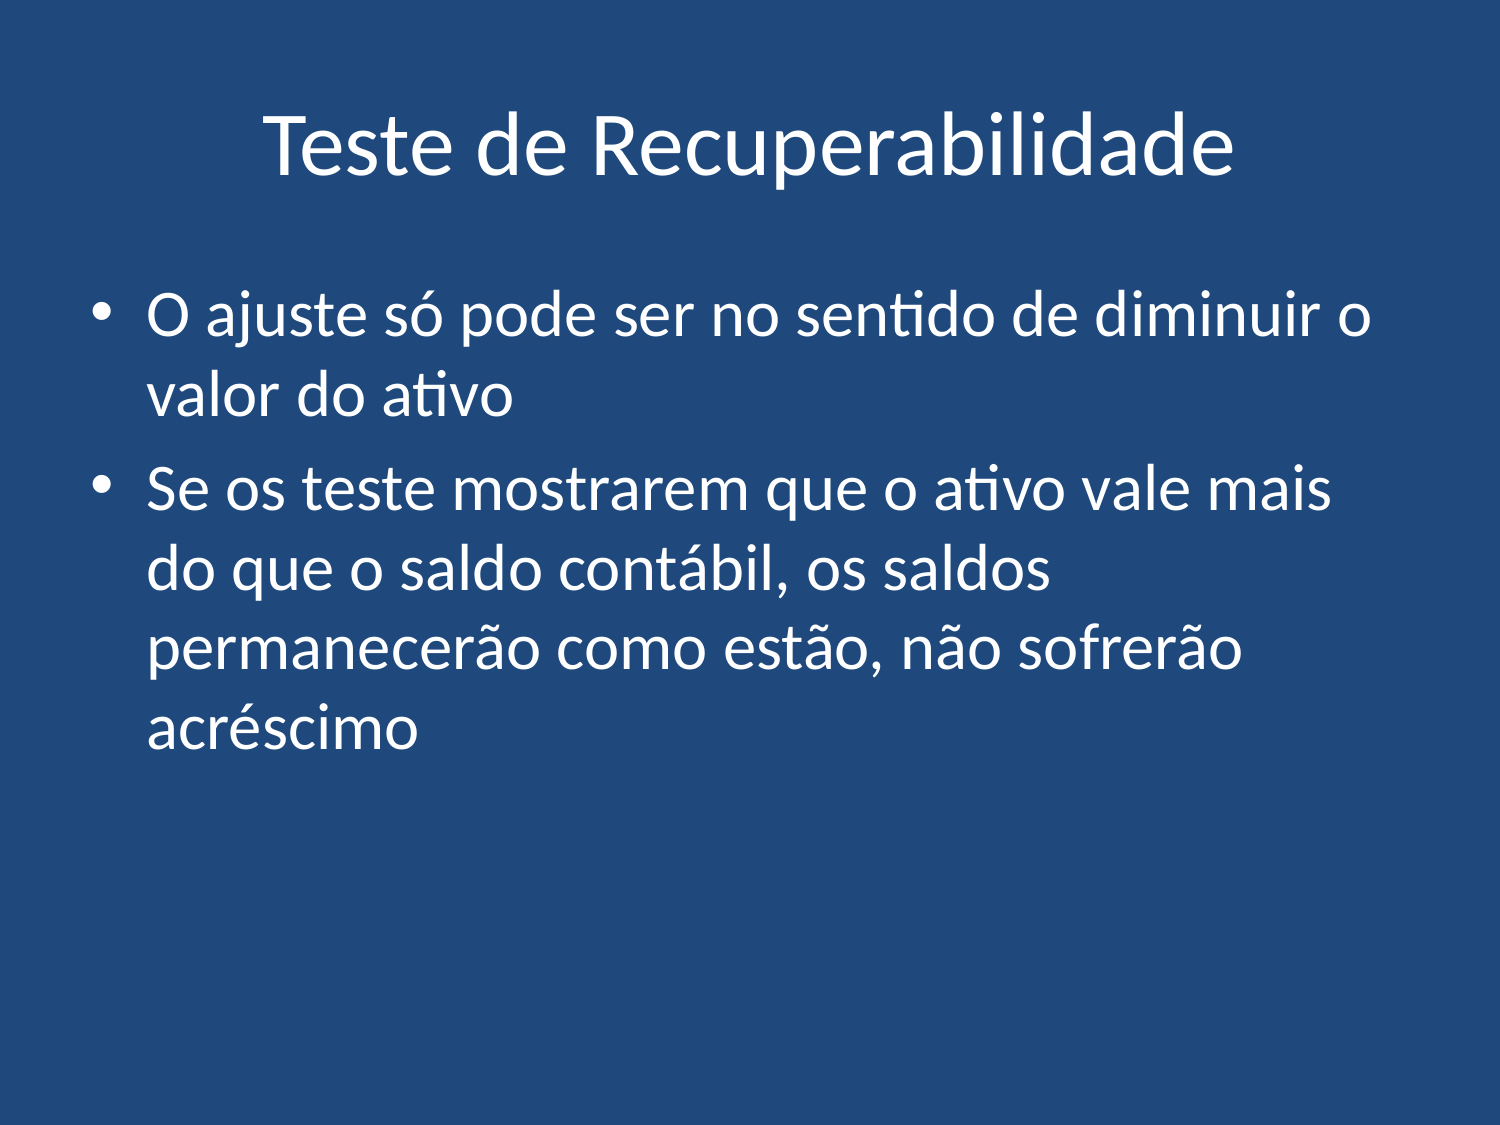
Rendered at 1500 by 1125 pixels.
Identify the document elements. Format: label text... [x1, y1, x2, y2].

title Teste de Recuperabilidade [74, 44, 1426, 233]
list O ajuste só pode ser no sentido de diminuir o valor do ativo Se os teste mostrarem que o ativo vale mais do que o saldo contábil, os saldos permanecerão como estão, não sofrerão acréscimo [74, 262, 1426, 1006]
